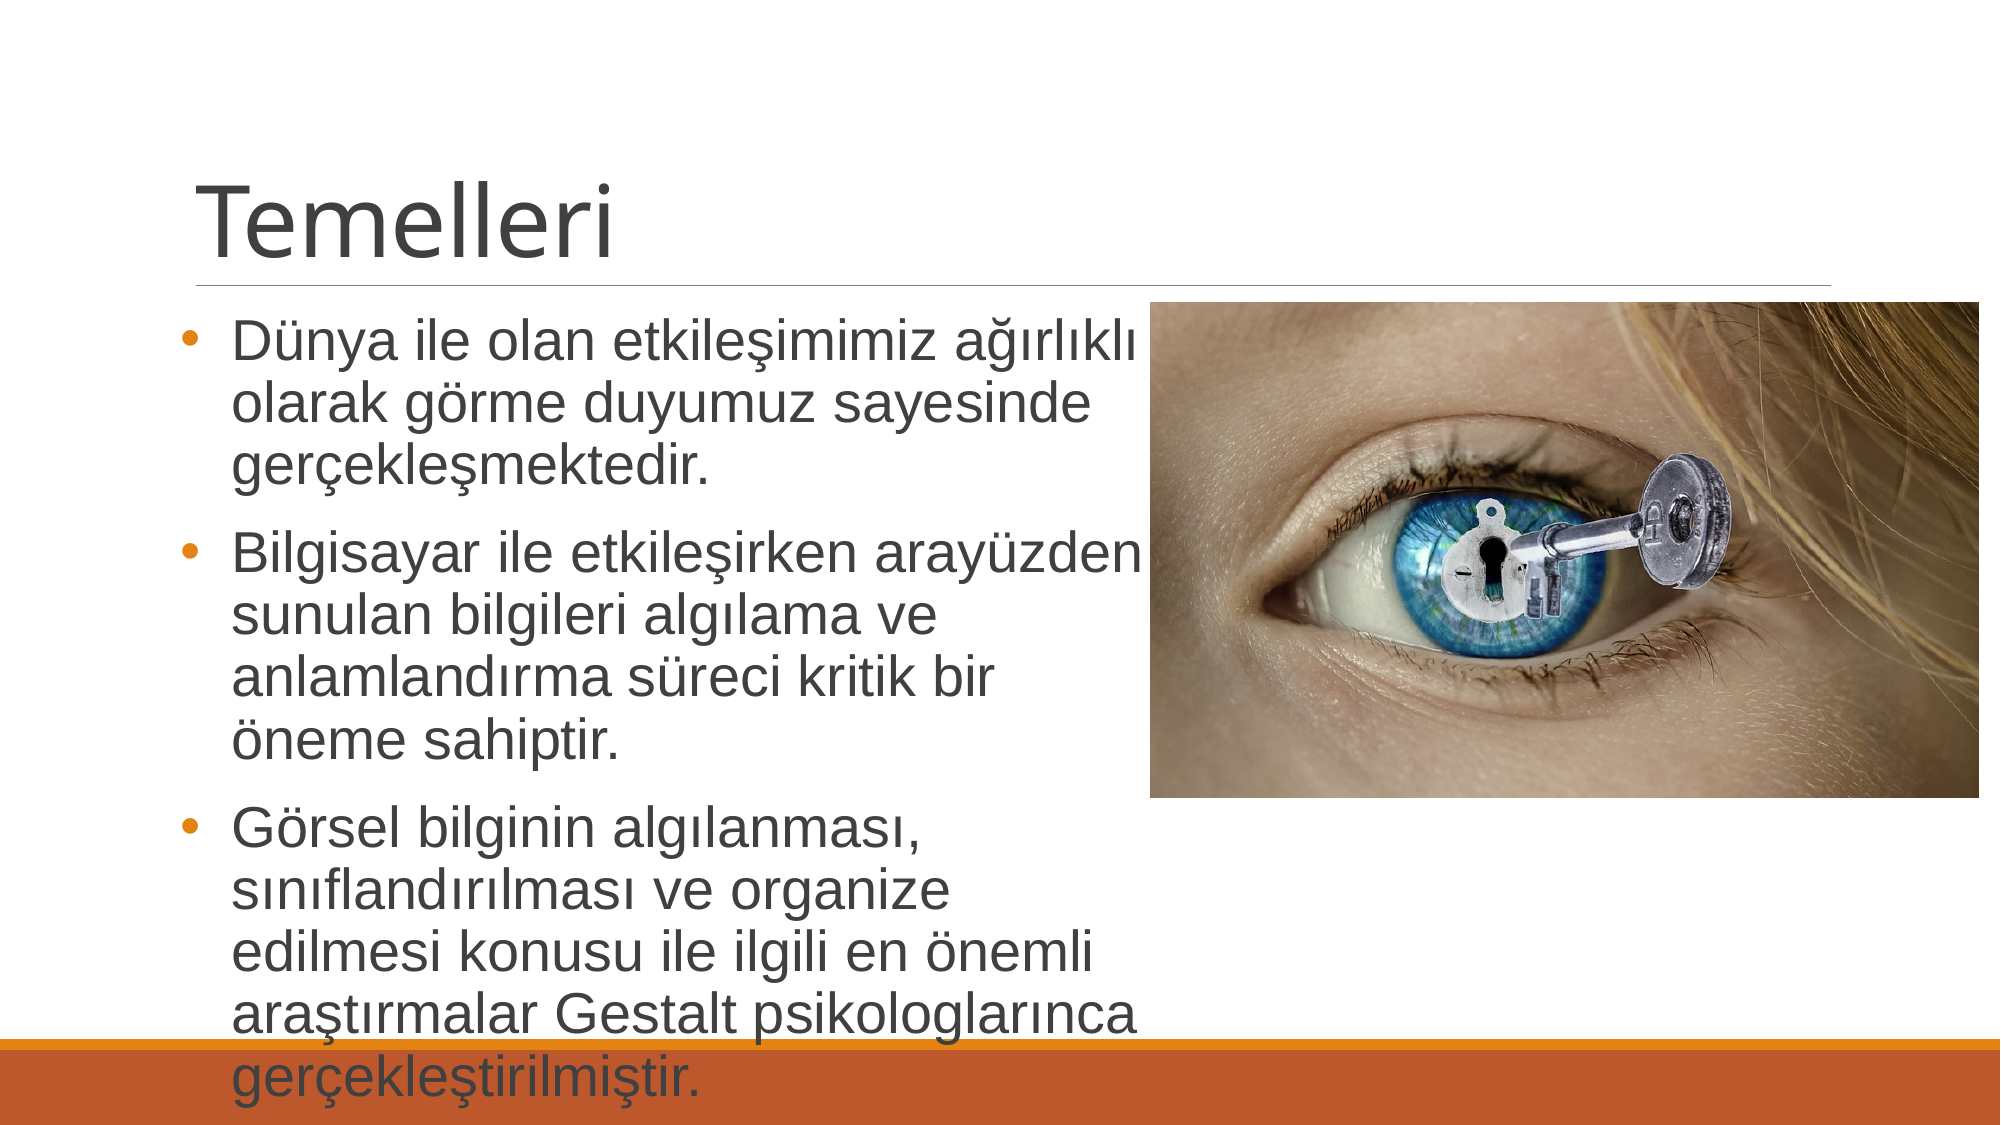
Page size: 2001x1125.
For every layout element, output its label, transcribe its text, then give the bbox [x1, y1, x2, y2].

list Dünya ile olan etkileşimimiz ağırlıklı olarak görme duyumuz sayesinde gerçekleşmektedir. Bilgisayar ile etkileşirken arayüzden sunulan bilgileri algılama ve anlamlandırma süreci kritik bir öneme sahiptir. Görsel bilginin algılanması, sınıflandırılması ve organize edilmesi konusu ile ilgili en önemli araştırmalar Gestalt psikologlarınca gerçekleştirilmiştir. [180, 302, 1151, 1117]
title Temelleri [180, 47, 1830, 285]
picture [1150, 302, 1980, 799]
